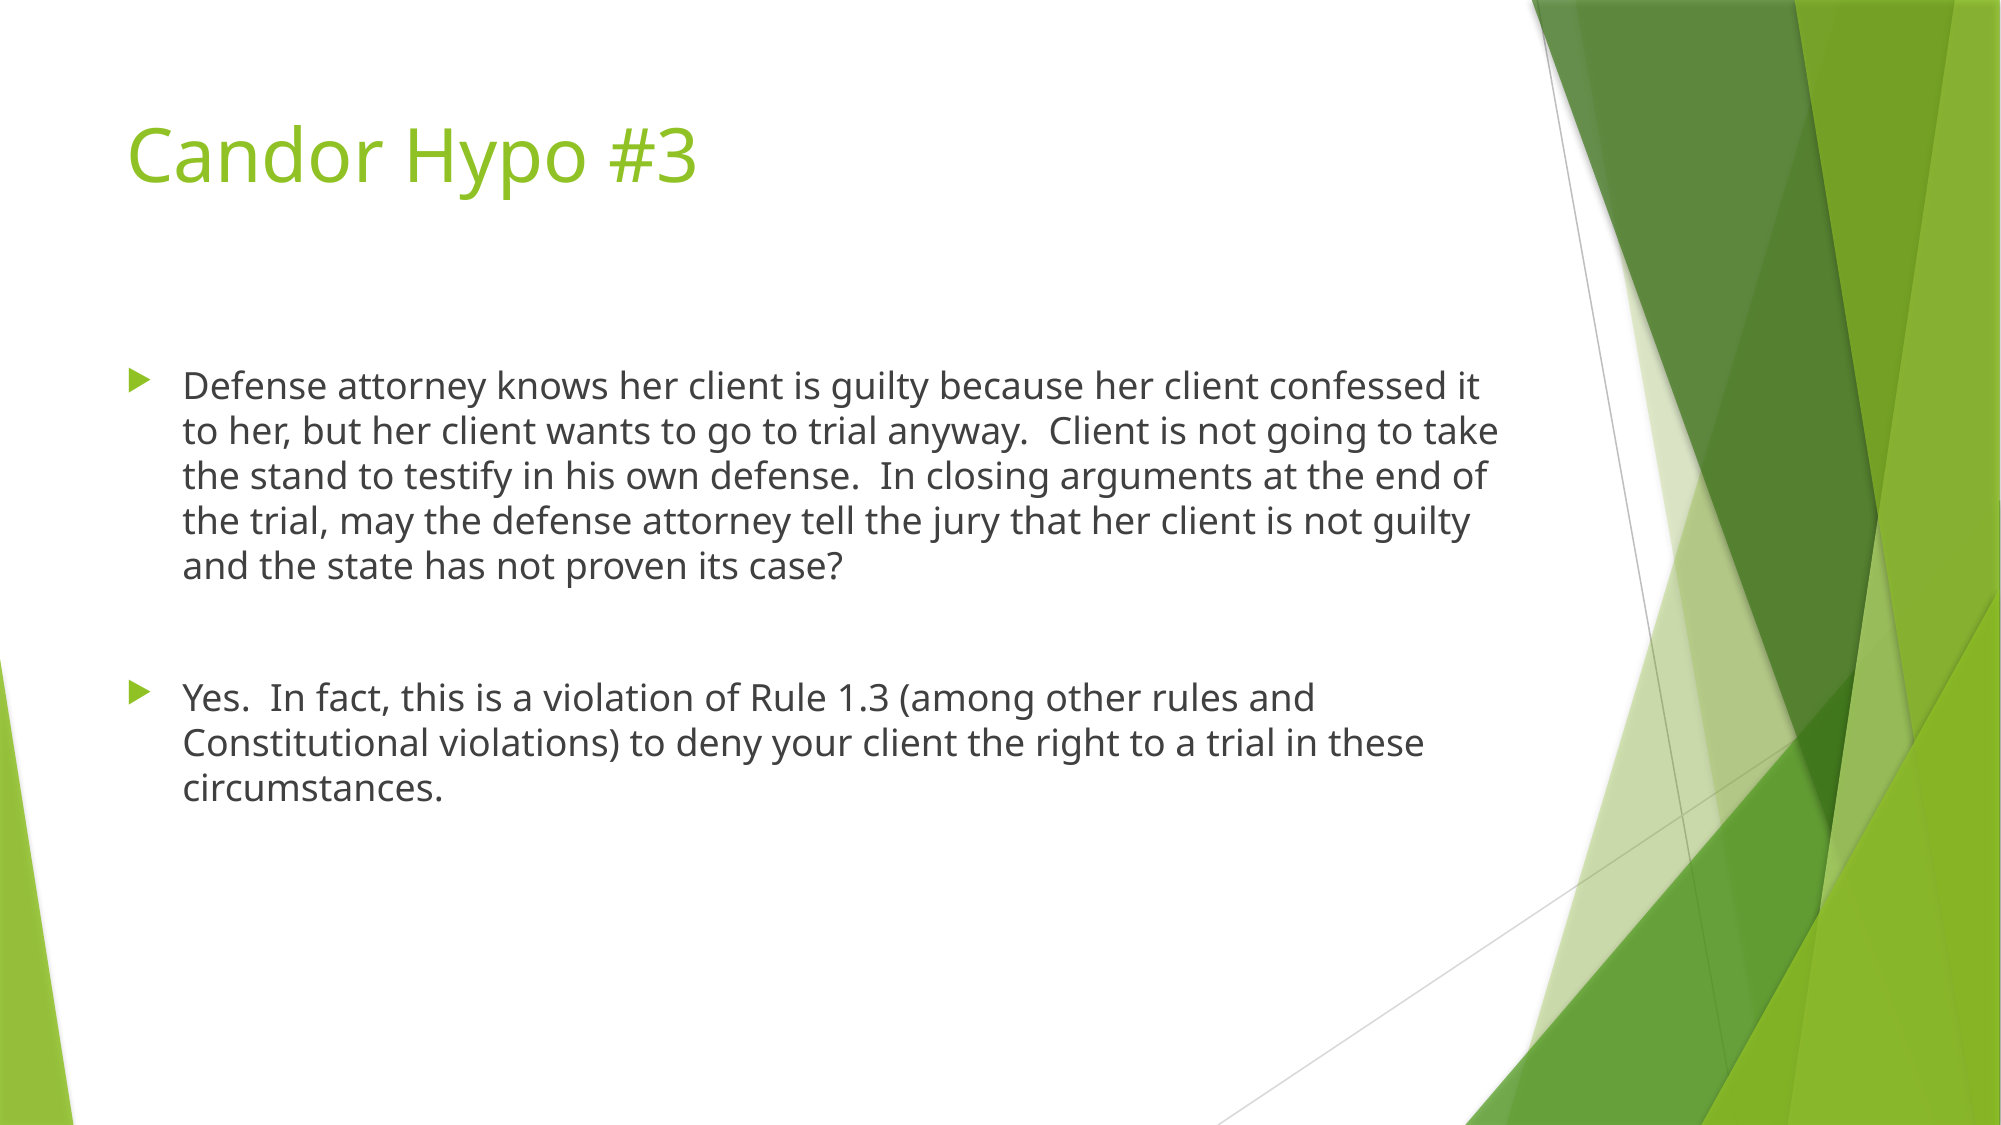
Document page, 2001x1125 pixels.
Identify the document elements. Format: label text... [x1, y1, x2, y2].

title Candor Hypo #3 [111, 99, 1522, 317]
list Defense attorney knows her client is guilty because her client confessed it to her, but her client wants to go to trial anyway. Client is not going to take the stand to testify in his own defense. In closing arguments at the end of the trial, may the defense attorney tell the jury that her client is not guilty and the state has not proven its case? Yes. In fact, this is a violation of Rule 1.3 (among other rules and Constitutional violations) to deny your client the right to a trial in these circumstances. [111, 354, 1522, 992]
